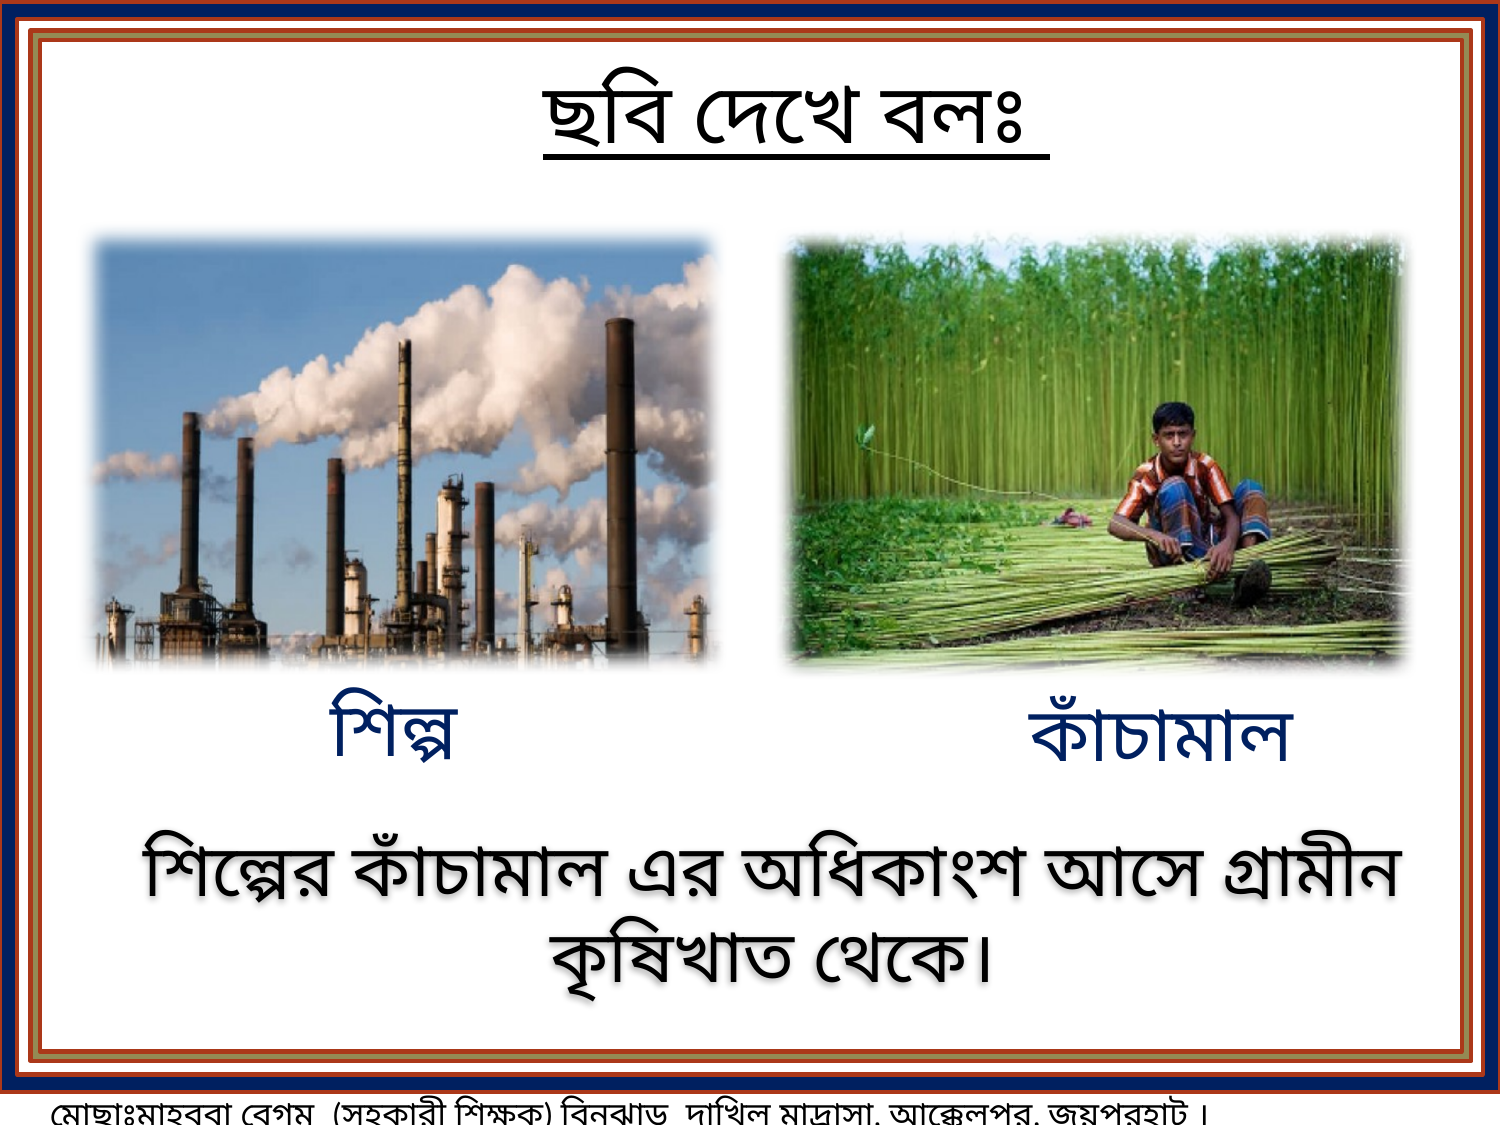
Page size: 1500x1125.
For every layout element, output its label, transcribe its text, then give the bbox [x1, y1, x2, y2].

picture [772, 226, 1418, 680]
text_box ছবি দেখে বলঃ [528, 52, 1191, 168]
picture [76, 221, 727, 675]
text_box শিল্পের কাঁচামাল এর অধিকাংশ আসে গ্রামীন কৃষিখাত থেকে। [45, 795, 1500, 1027]
text_box কাঁচামাল [1014, 688, 1367, 785]
text_box শিল্প [315, 683, 488, 780]
